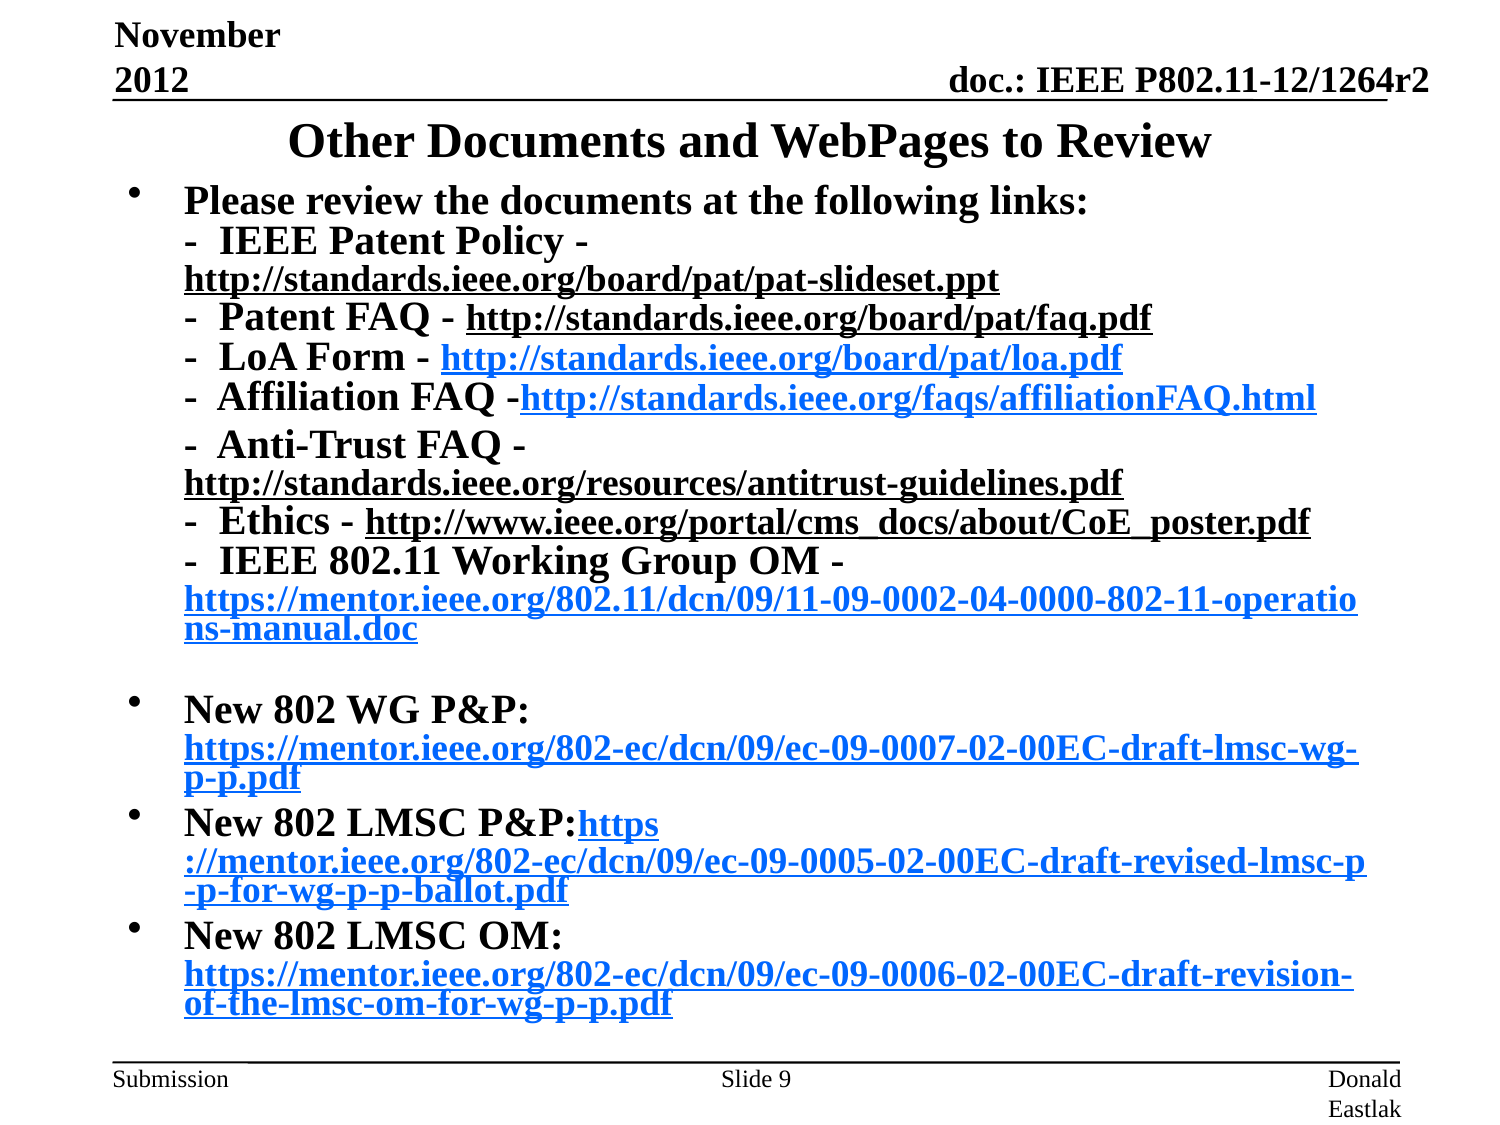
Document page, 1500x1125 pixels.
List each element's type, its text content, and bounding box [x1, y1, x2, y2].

title Other Documents and WebPages to Review [112, 87, 1388, 174]
footer Donald Eastlake 3rd, Huawei Technologies [1325, 1062, 1402, 1093]
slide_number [114, 54, 290, 87]
slide_number Slide 9 [712, 1062, 800, 1093]
list Please review the documents at the following links: - IEEE Patent Policy - http://standards.ieee.org/board/pat/pat-slideset.ppt - Patent FAQ - http://standards.ieee.org/board/pat/faq.pdf - LoA Form - http://standards.ieee.org/board/pat/loa.pdf - Affiliation FAQ -http://standards.ieee.org/faqs/affiliationFAQ.html - Anti-Trust FAQ - http://standards.ieee.org/resources/antitrust-guidelines.pdf - Ethics - http://www.ieee.org/portal/cms_docs/about/CoE_poster.pdf - IEEE 802.11 Working Group OM - https://mentor.ieee.org/802.11/dcn/09/11-09-0002-04-0000-802-11-operations-manual.doc New 802 WG P&P: https://mentor.ieee.org/802-ec/dcn/09/ec-09-0007-02-00EC-draft-lmsc-wg-p-p.pdf New 802 LMSC P&P:https://mentor.ieee.org/802-ec/dcn/09/ec-09-0005-02-00EC-draft-revised-lmsc-p-p-for-wg-p-p-ballot.pdf New 802 LMSC OM: https://mentor.ieee.org/802-ec/dcn/09/ec-09-0006-02-00EC-draft-revision-of-the-lmsc-om-for-wg-p-p.pdf [112, 174, 1388, 1050]
